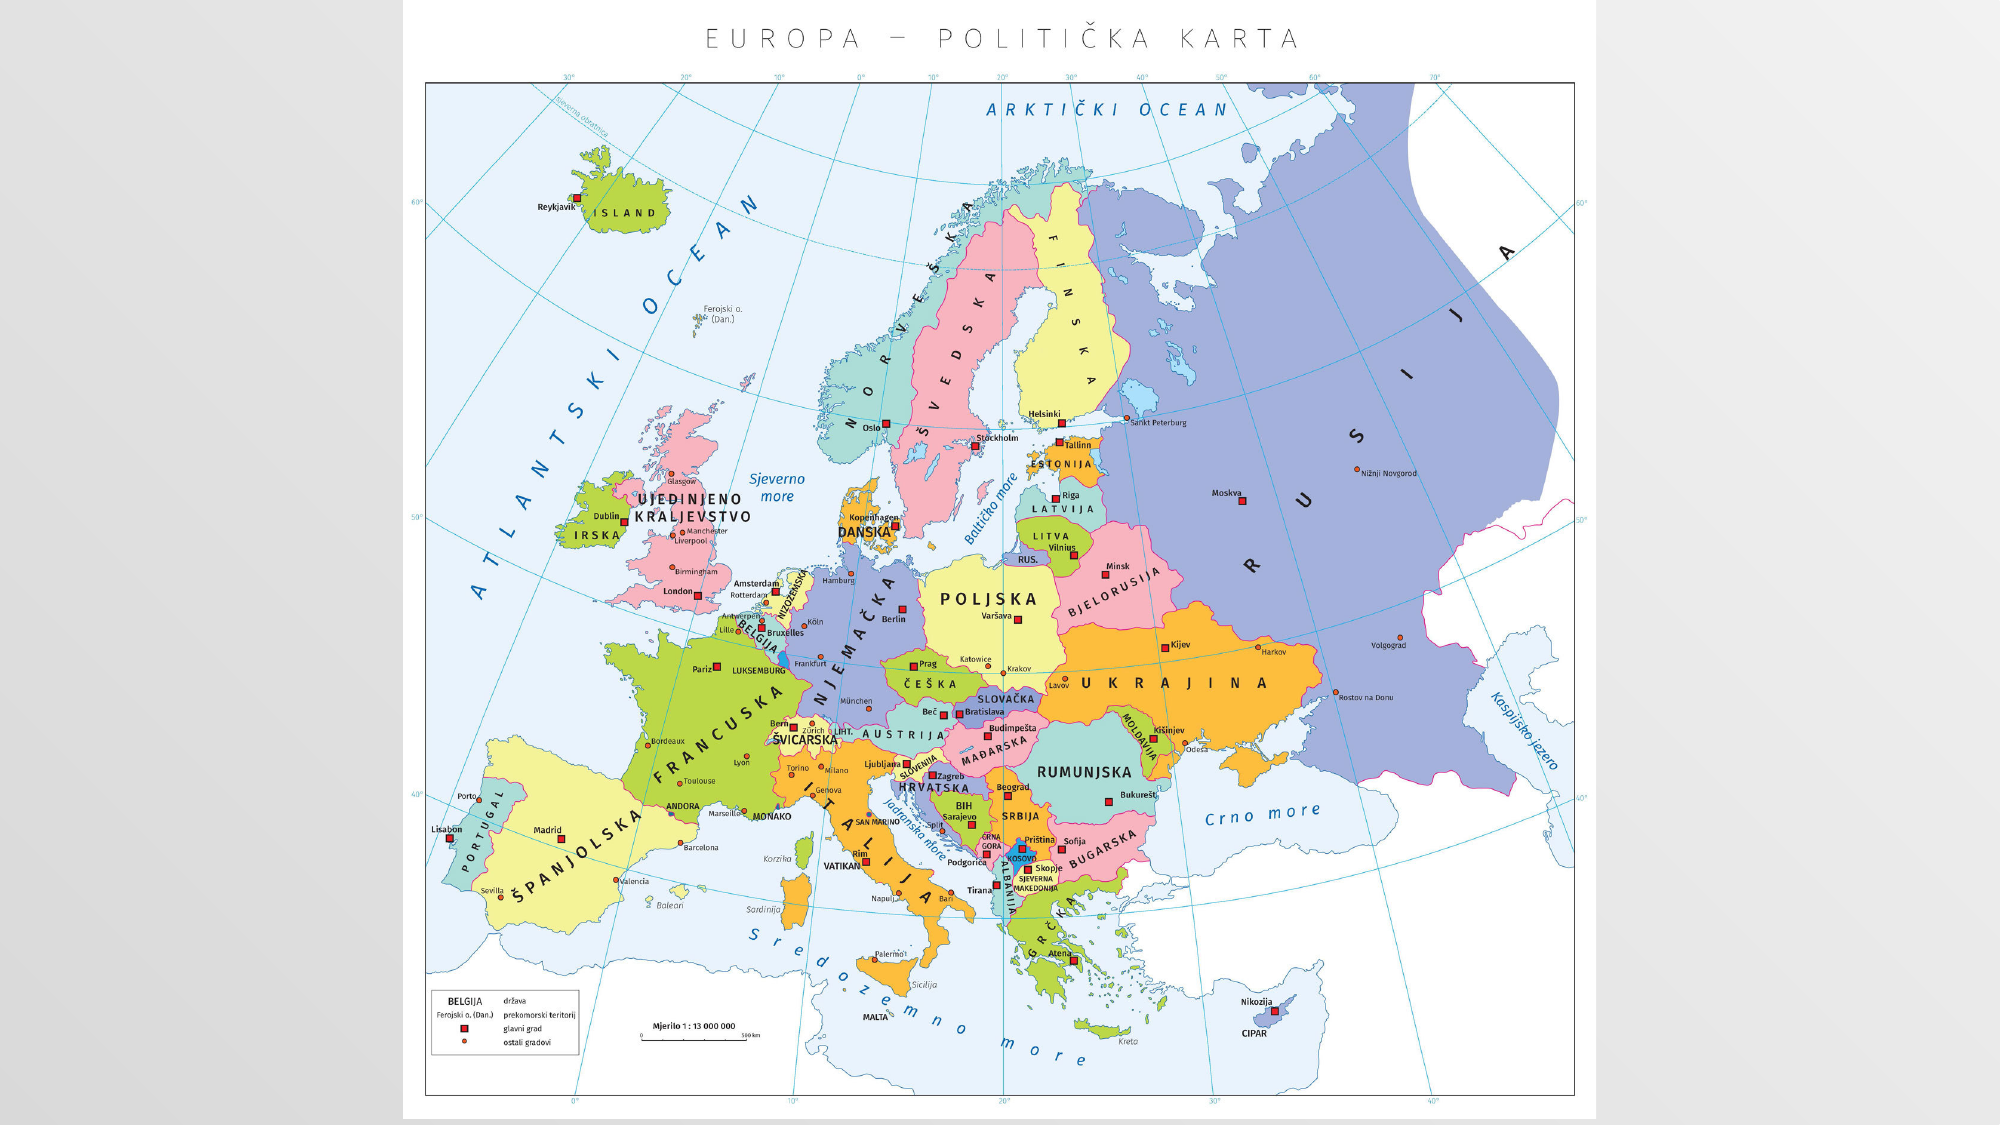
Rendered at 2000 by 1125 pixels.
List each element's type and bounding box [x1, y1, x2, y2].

picture [403, 0, 1597, 1119]
